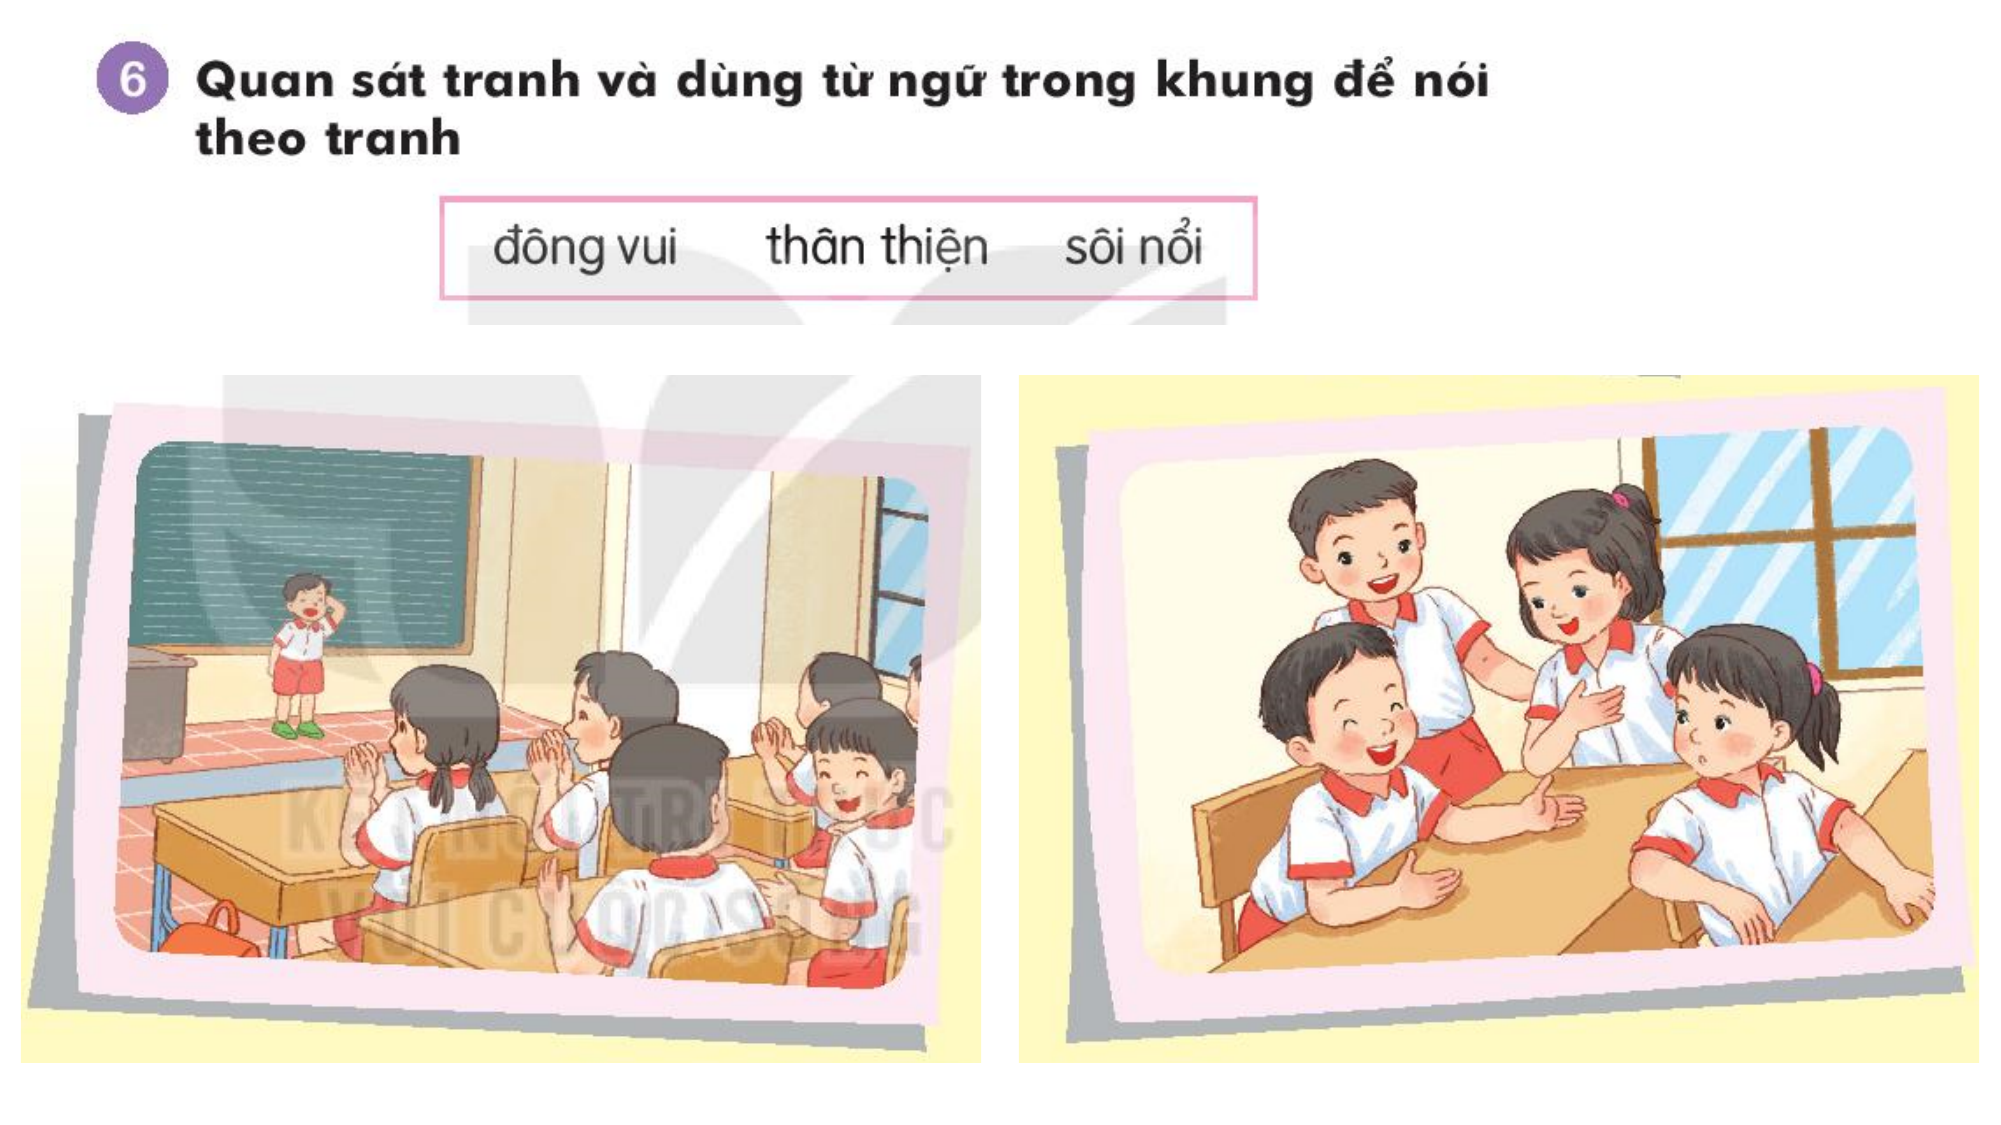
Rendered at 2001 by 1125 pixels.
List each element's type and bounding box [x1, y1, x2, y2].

picture [79, 24, 1529, 325]
picture [20, 374, 982, 1063]
picture [1018, 374, 1980, 1063]
